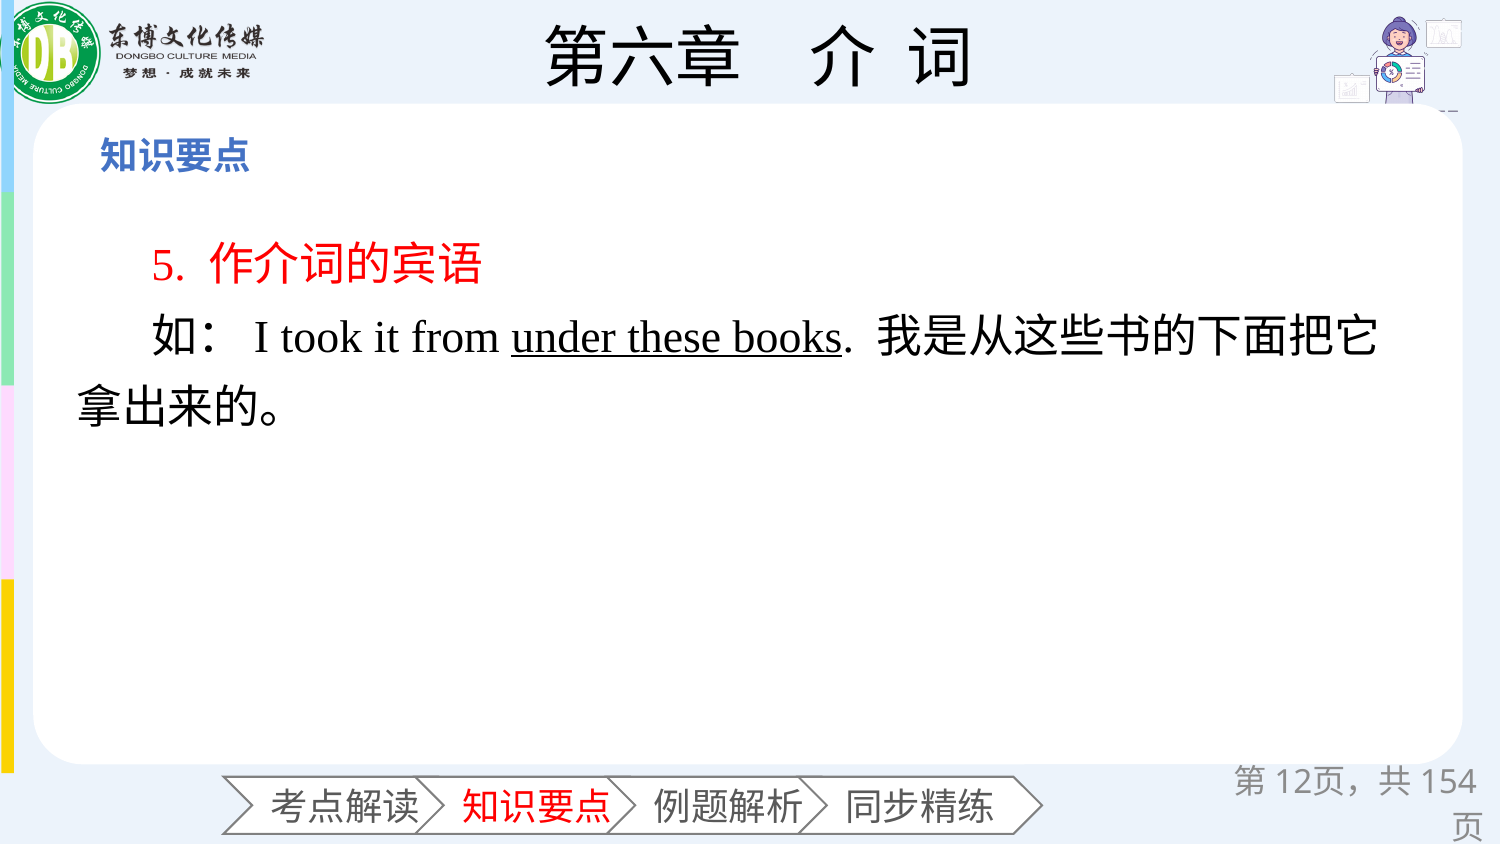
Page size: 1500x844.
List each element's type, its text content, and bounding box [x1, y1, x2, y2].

text_box 5. 作介词的宾语 如：I took it from under these books. 我是从这些书的下面把它拿出来的。 [61, 211, 1439, 441]
picture [14, 1, 265, 104]
slide_number 第页，共154页 [1195, 780, 1500, 826]
picture [1312, 0, 1487, 131]
